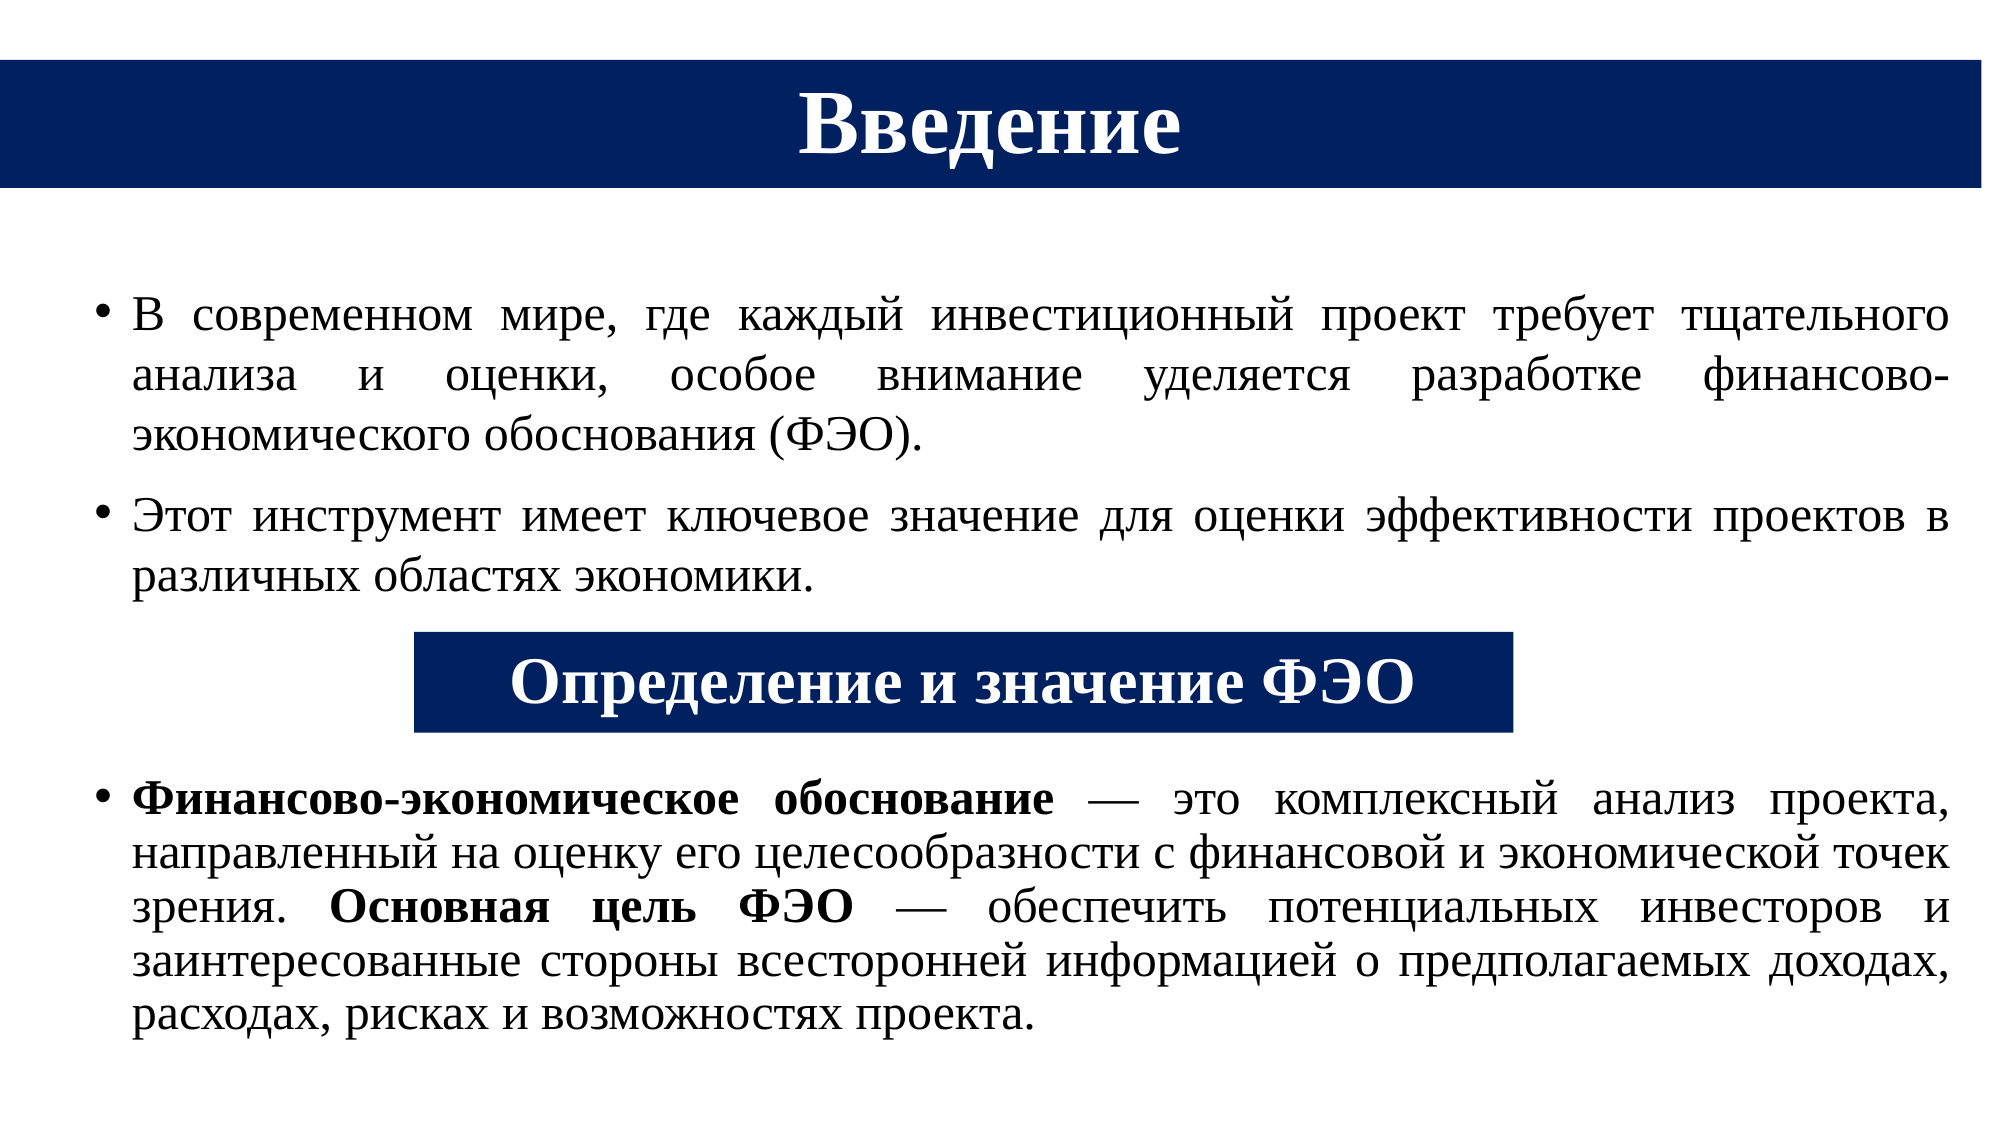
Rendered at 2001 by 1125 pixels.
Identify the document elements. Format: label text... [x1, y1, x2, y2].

title Введение [0, 59, 1982, 188]
text_box Финансово-экономическое обоснование — это комплексный анализ проекта, направленный на оценку его целесообразности с финансовой и экономической точек зрения. Основная цель ФЭО — обеспечить потенциальных инвесторов и заинтересованные стороны всесторонней информацией о предполагаемых доходах, расходах, рисках и возможностях проекта. [79, 763, 1966, 1110]
list В современном мире, где каждый инвестиционный проект требует тщательного анализа и оценки, особое внимание уделяется разработке финансово-экономического обоснования (ФЭО). Этот инструмент имеет ключевое значение для оценки эффективности проектов в различных областях экономики. [79, 272, 1966, 527]
text_box Определение и значение ФЭО [414, 631, 1514, 733]
